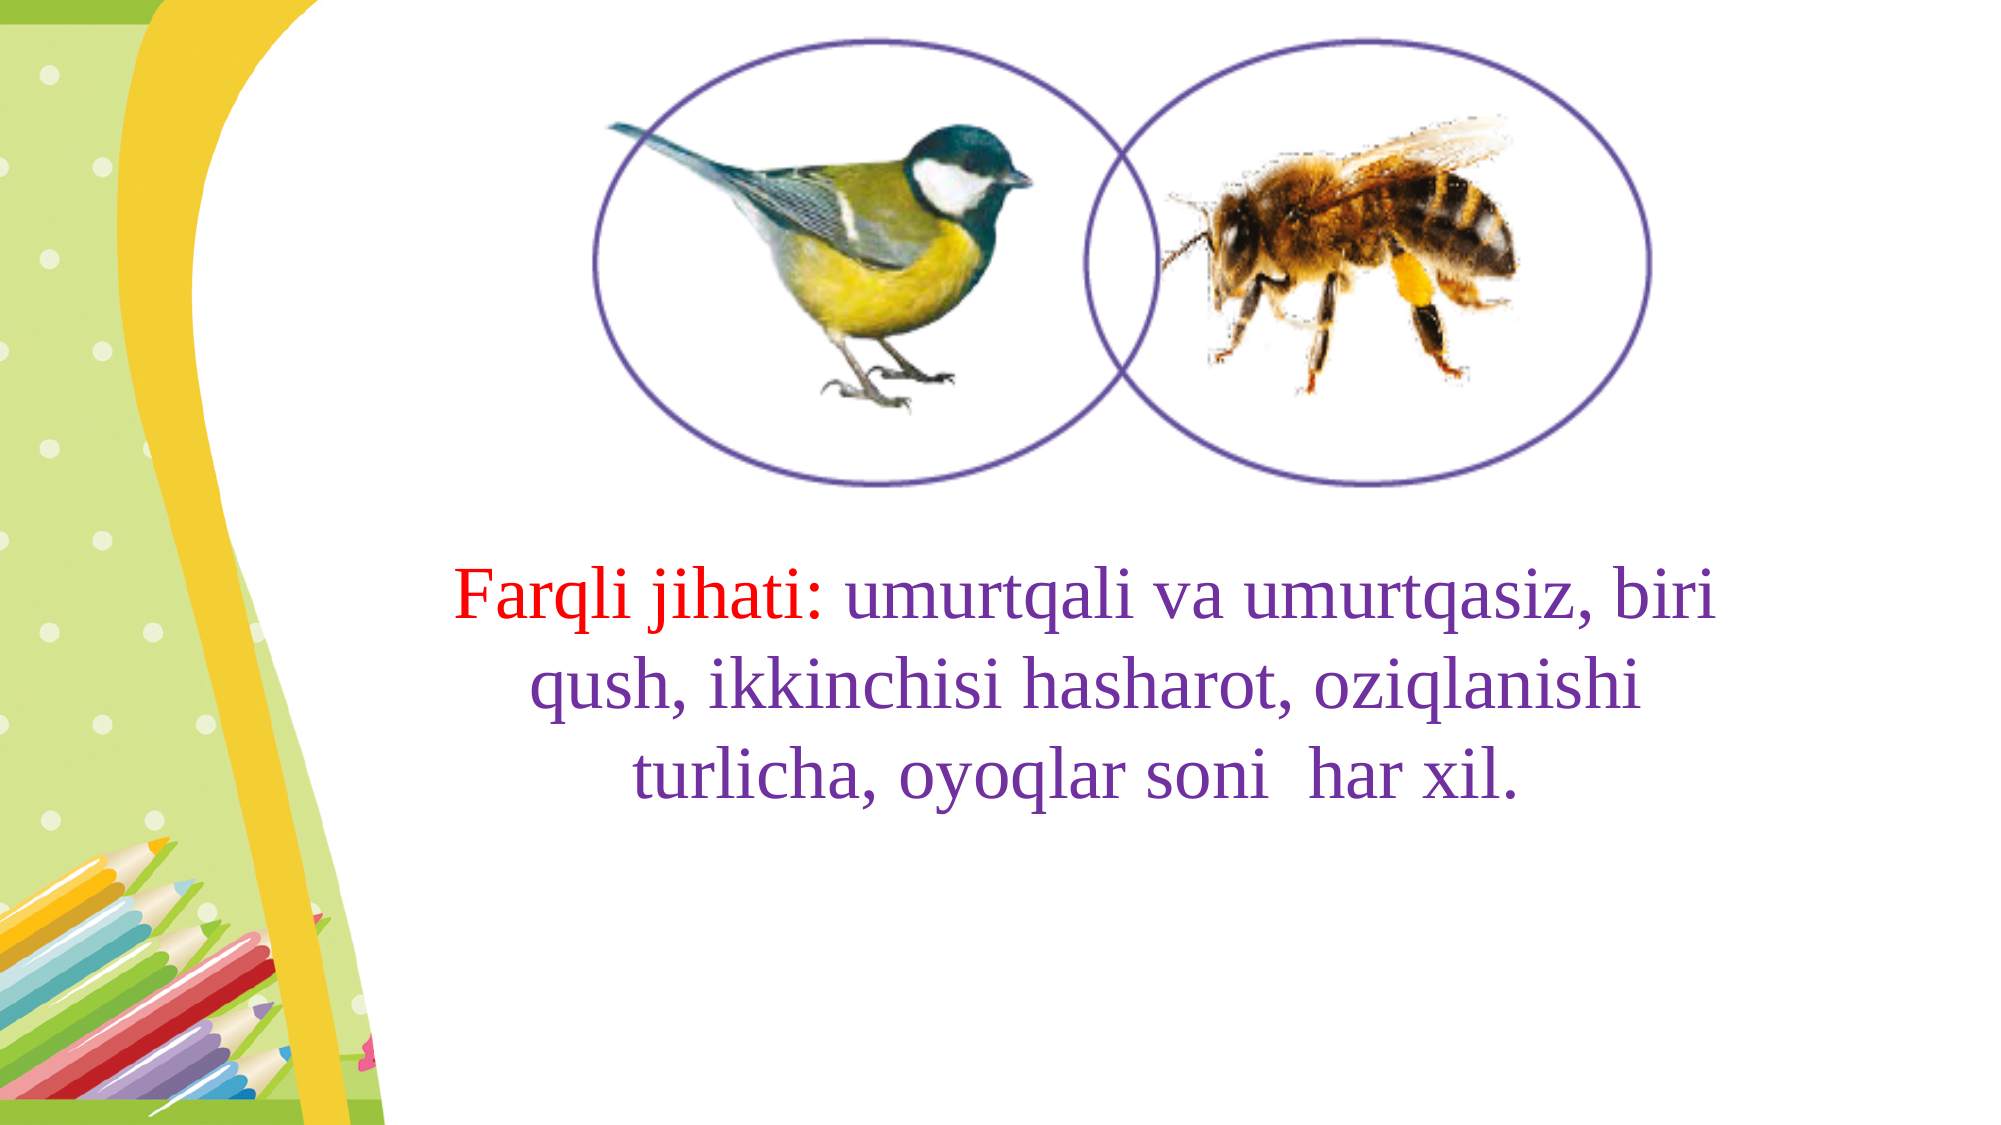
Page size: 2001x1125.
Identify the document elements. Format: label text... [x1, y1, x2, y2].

text_box Farqli jihati: umurtqali va umurtqasiz, biri qush, ikkinchisi hasharot, oziqlanishi turlicha, oyoqlar soni har xil. [1511, 536, 1741, 1002]
picture [0, 0, 1662, 1125]
